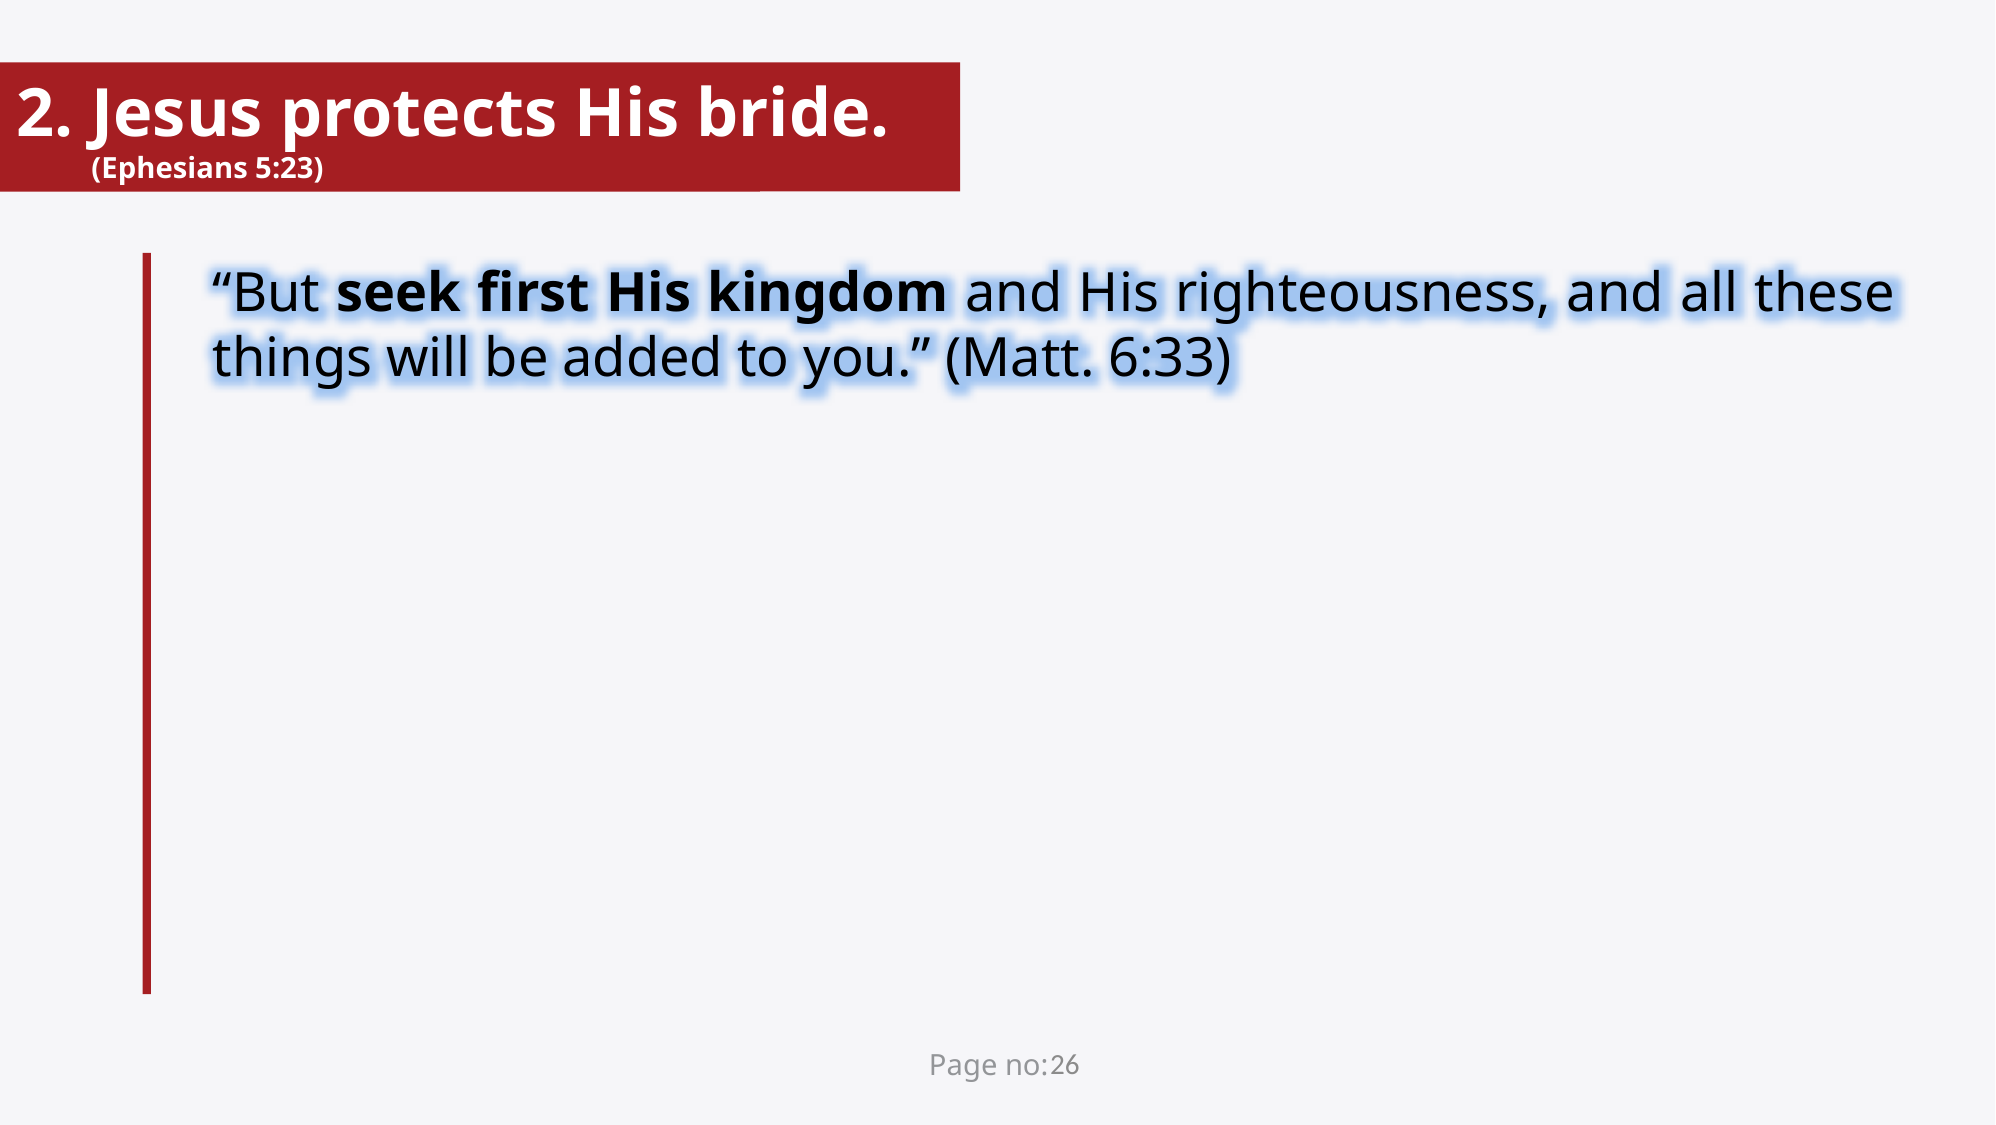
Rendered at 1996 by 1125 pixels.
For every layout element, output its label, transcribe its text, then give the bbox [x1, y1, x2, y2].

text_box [1, 62, 961, 194]
text_box “But seek first His kingdom and His righteousness, and all these things will be added to you.” (Matt. 6:33) [198, 249, 1911, 395]
